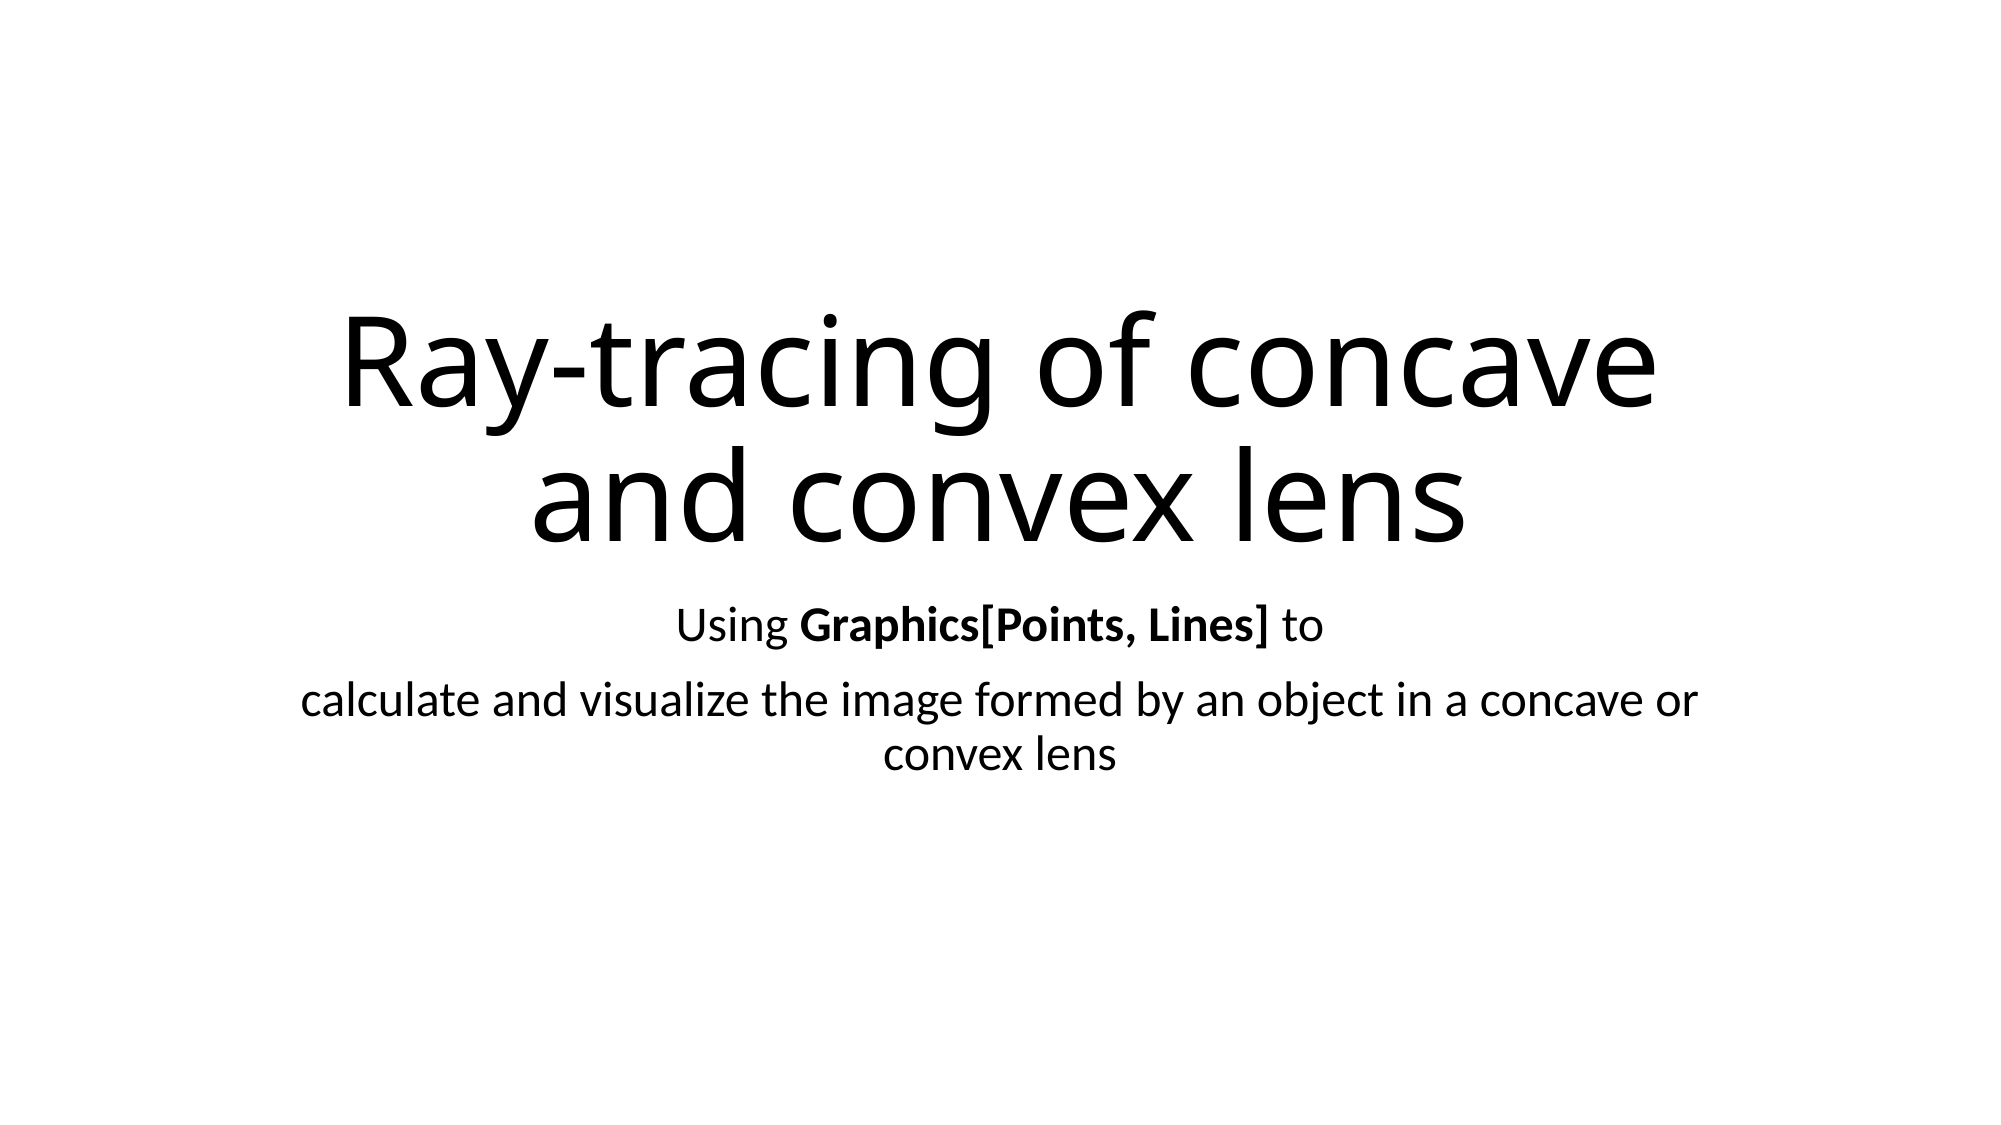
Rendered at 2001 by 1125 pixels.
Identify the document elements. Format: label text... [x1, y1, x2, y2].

subtitle Using Graphics[Points, Lines] to calculate and visualize the image formed by an object in a concave or convex lens [249, 590, 1750, 863]
title Ray-tracing of concave and convex lens [249, 184, 1750, 576]
